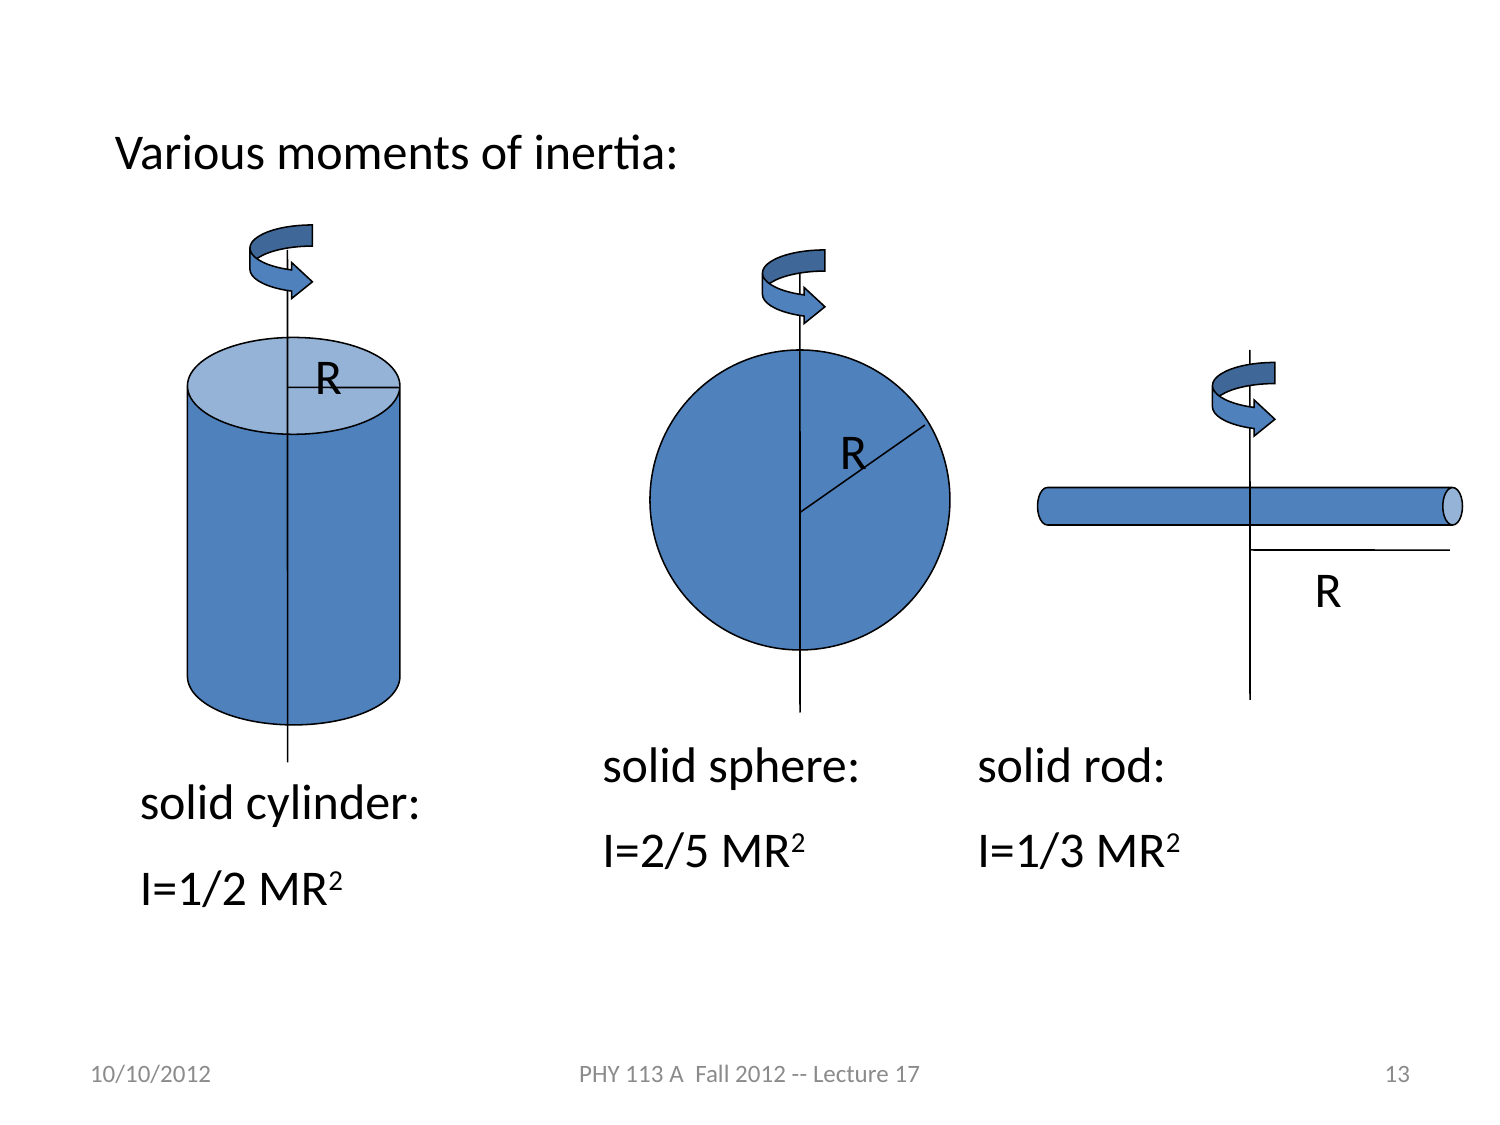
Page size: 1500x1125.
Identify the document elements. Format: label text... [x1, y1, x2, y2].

text_box solid sphere: I=2/5 MR2 [587, 725, 962, 885]
text_box solid rod: I=1/3 MR2 [962, 725, 1463, 885]
slide_number 13 [1074, 1042, 1425, 1103]
text_box [649, 349, 950, 650]
text_box [187, 337, 287, 725]
text_box [762, 249, 825, 324]
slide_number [75, 1042, 425, 1103]
footer PHY 113 A Fall 2012 -- Lecture 17 [512, 1042, 988, 1103]
text_box [249, 224, 313, 299]
text_box R [824, 412, 888, 488]
text_box [1250, 487, 1463, 526]
text_box Various moments of inertia: [99, 112, 1325, 188]
text_box solid cylinder: I=1/2 MR2 [125, 762, 625, 923]
text_box R [299, 337, 363, 413]
text_box [288, 388, 400, 725]
text_box [1212, 362, 1275, 437]
text_box R [1299, 549, 1363, 625]
text_box [1037, 487, 1249, 526]
